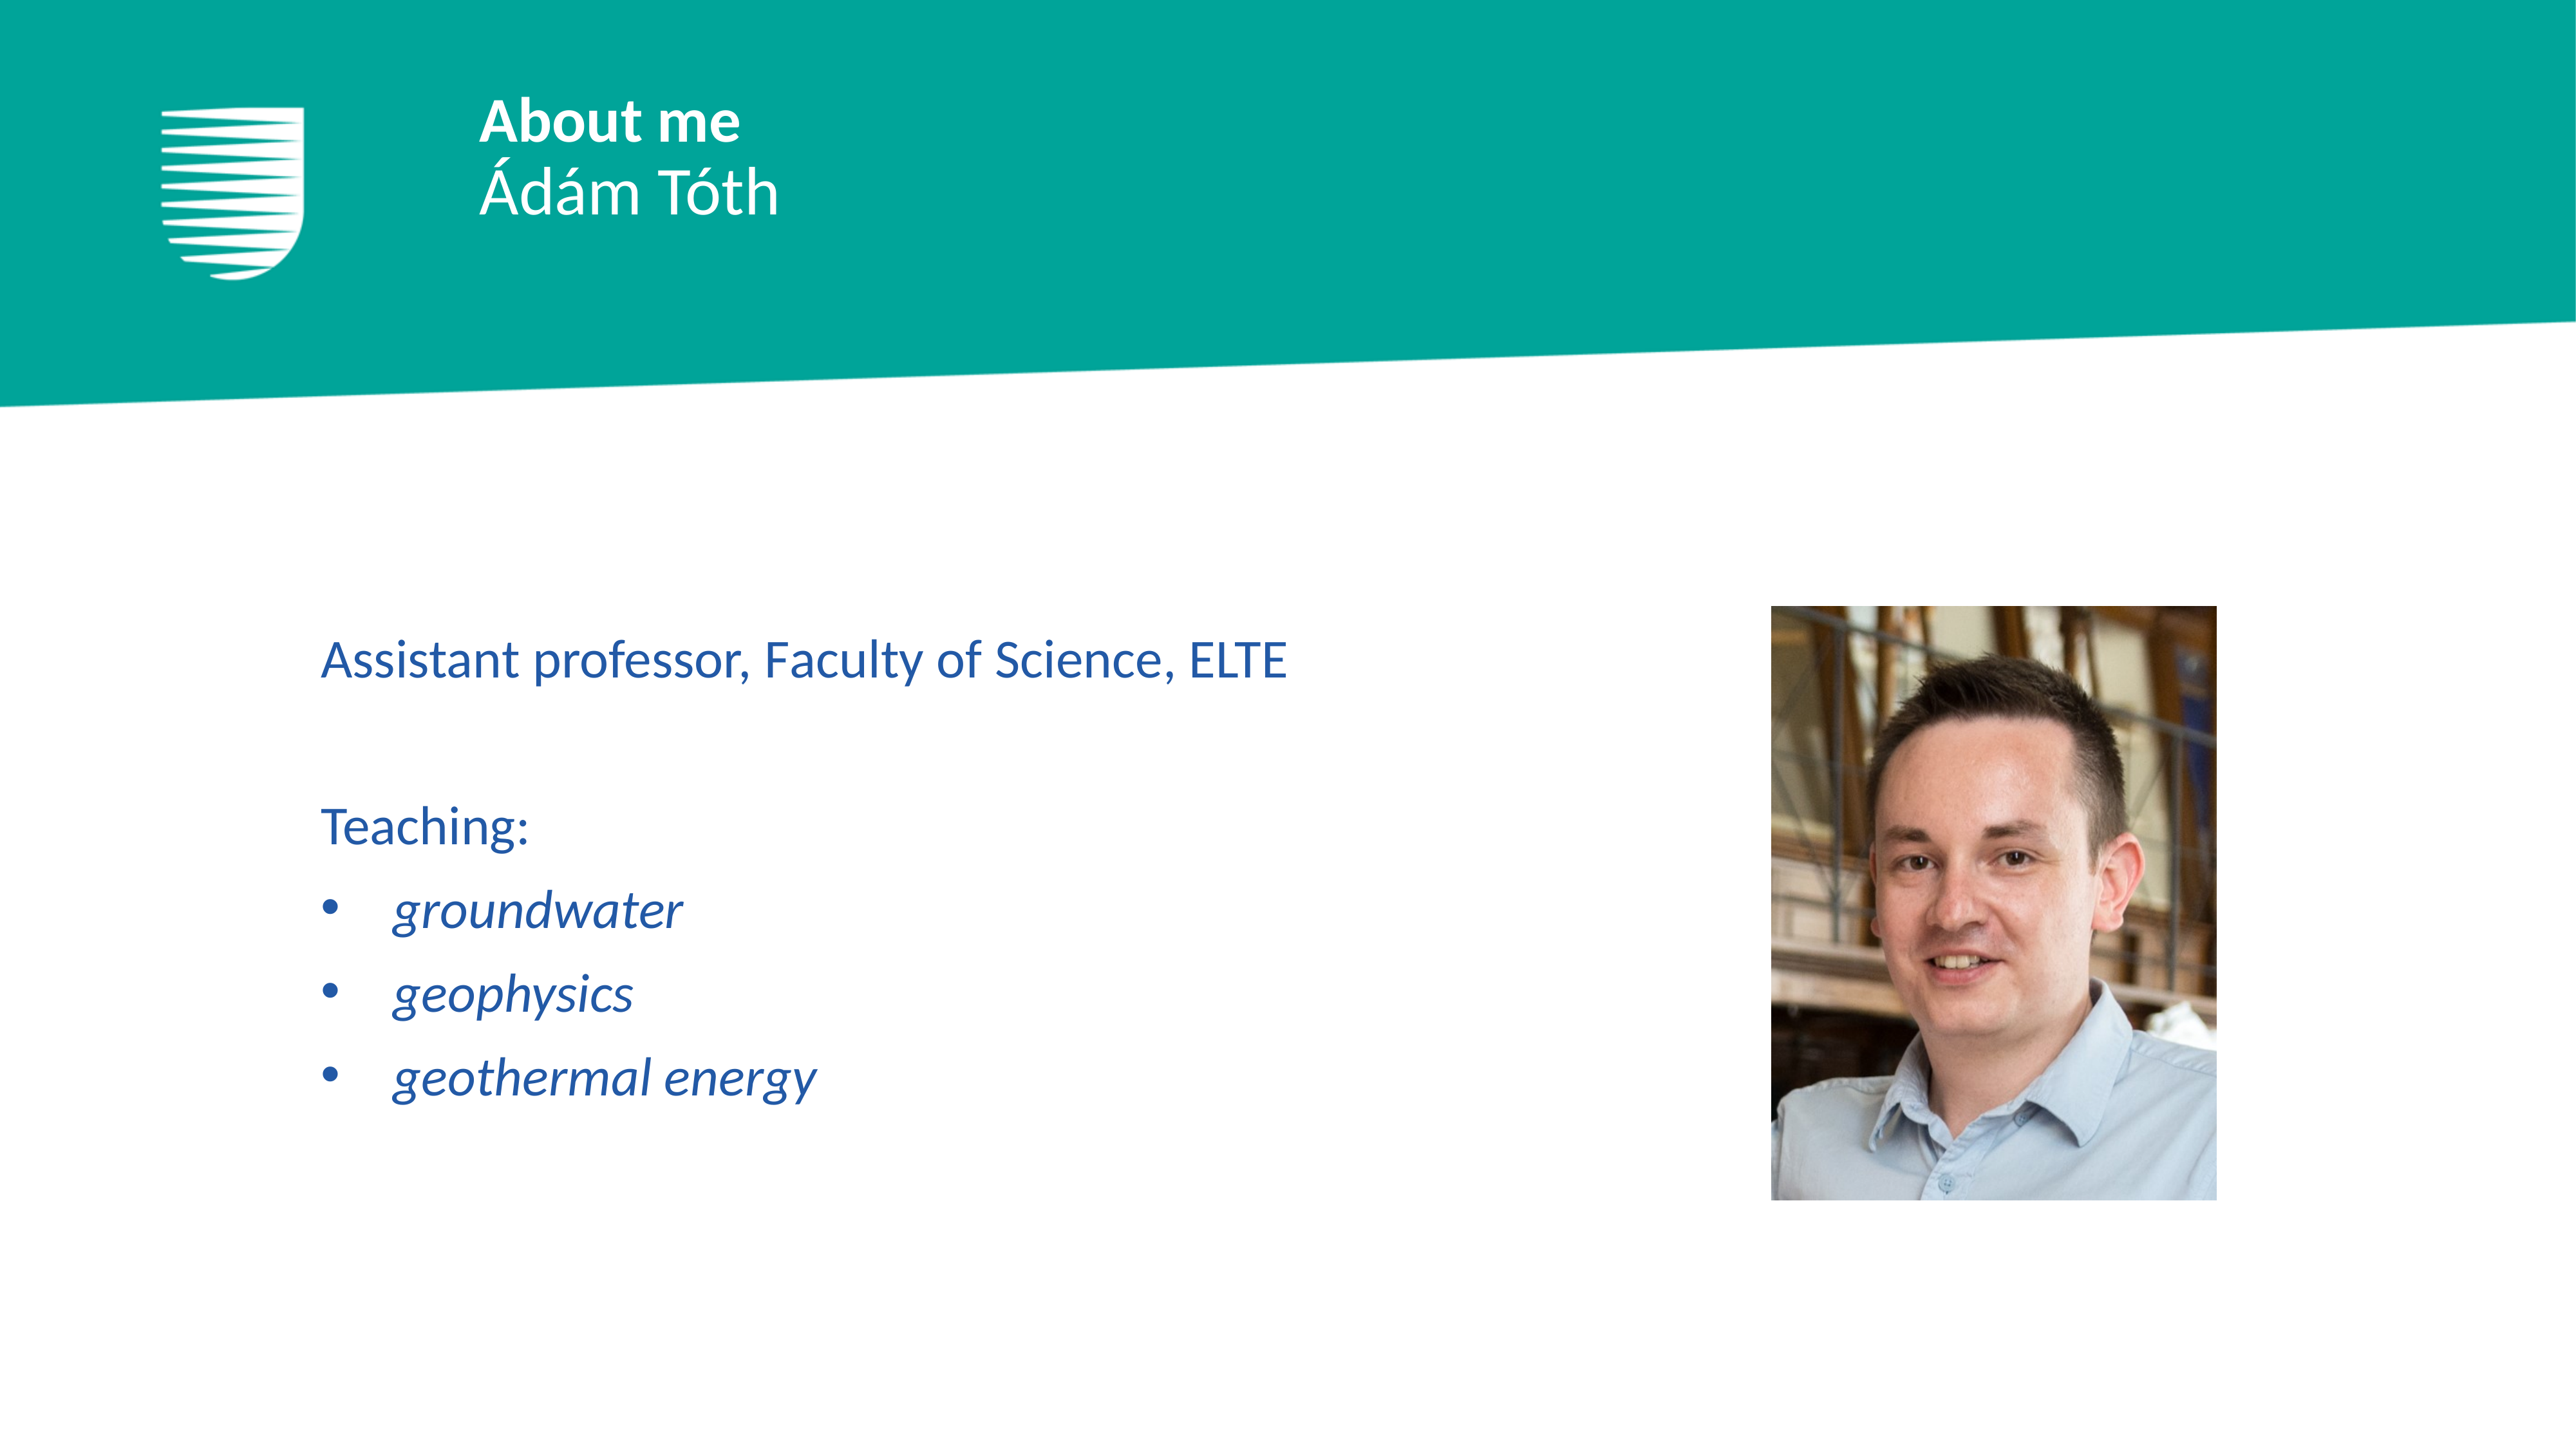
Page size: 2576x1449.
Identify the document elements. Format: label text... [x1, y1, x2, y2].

list Assistant professor, Faculty of Science, ELTE Teaching: groundwater geophysics geothermal energy [301, 606, 1690, 1193]
picture [0, 0, 2576, 1449]
title About me Ádám Tóth [460, 77, 2280, 319]
